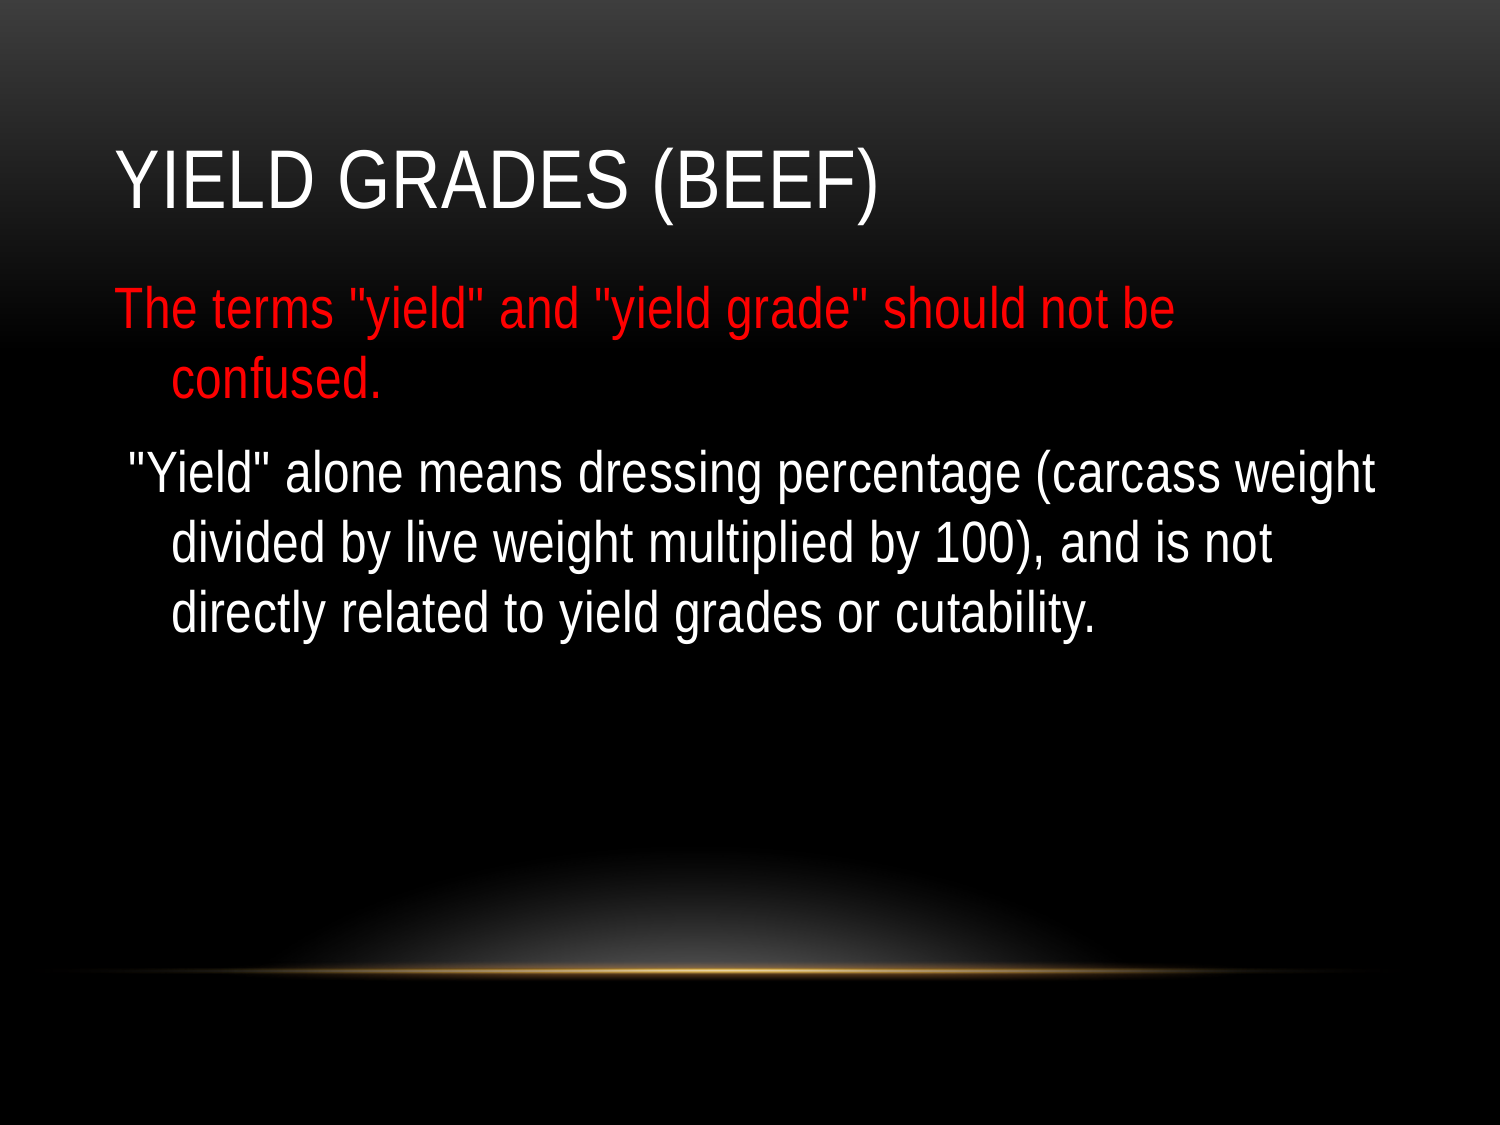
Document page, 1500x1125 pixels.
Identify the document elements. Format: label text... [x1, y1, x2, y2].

title Yield Grades (Beef) [99, 45, 1400, 233]
picture [0, 0, 1463, 1123]
list The terms "yield" and "yield grade" should not be confused. "Yield" alone means dressing percentage (carcass weight divided by live weight multiplied by 100), and is not directly related to yield grades or cutability. [99, 262, 1400, 938]
